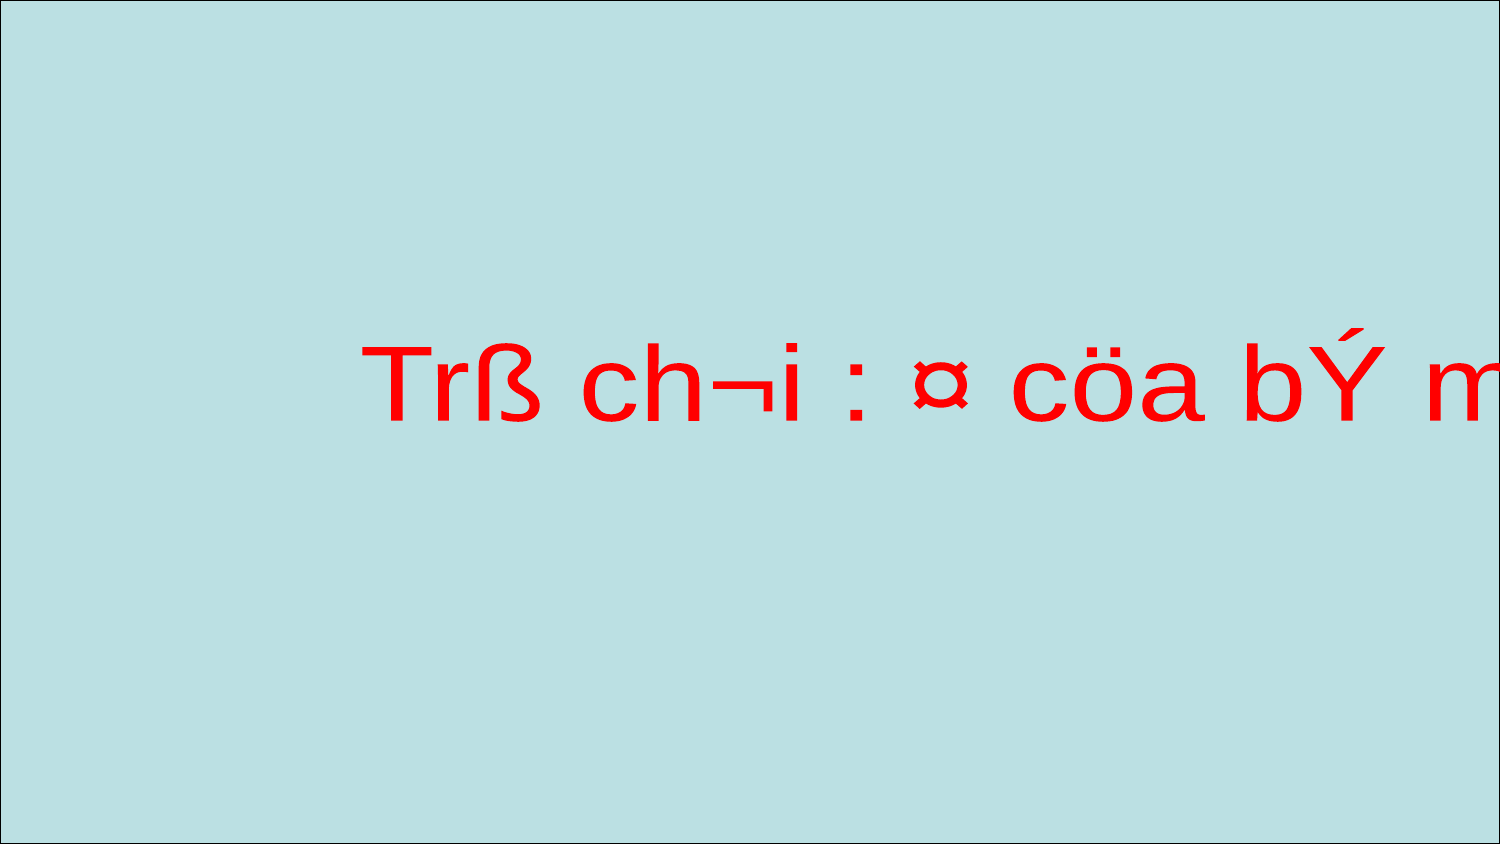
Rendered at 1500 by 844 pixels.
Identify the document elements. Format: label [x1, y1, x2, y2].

text_box [0, 0, 1500, 844]
